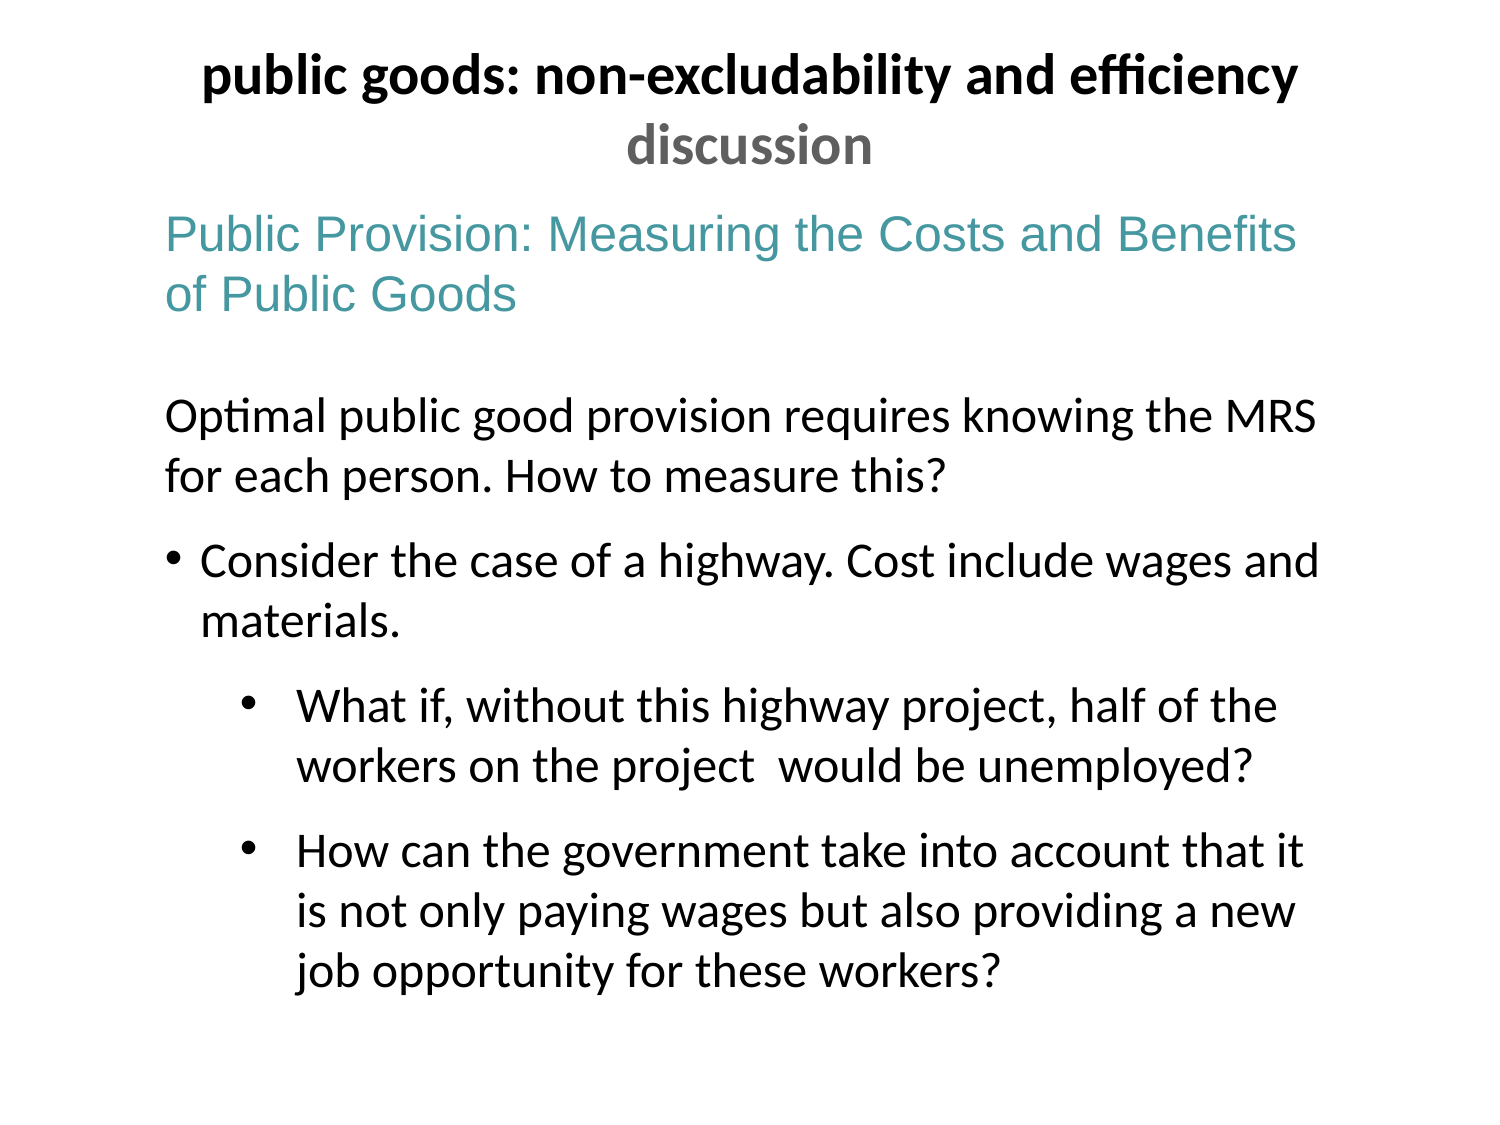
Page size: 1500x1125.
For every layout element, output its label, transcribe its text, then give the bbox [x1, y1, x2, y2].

text_box Public Provision: Measuring the Costs and Benefits of Public Goods [149, 200, 1350, 275]
title public goods: non-excludability and efficiency discussion [75, 12, 1425, 200]
text_box Optimal public good provision requires knowing the MRS for each person. How to measure this? Consider the case of a highway. Cost include wages and materials. What if, without this highway project, half of the workers on the project would be unemployed? How can the government take into account that it is not only paying wages but also providing a new job opportunity for these workers? [149, 374, 1350, 900]
